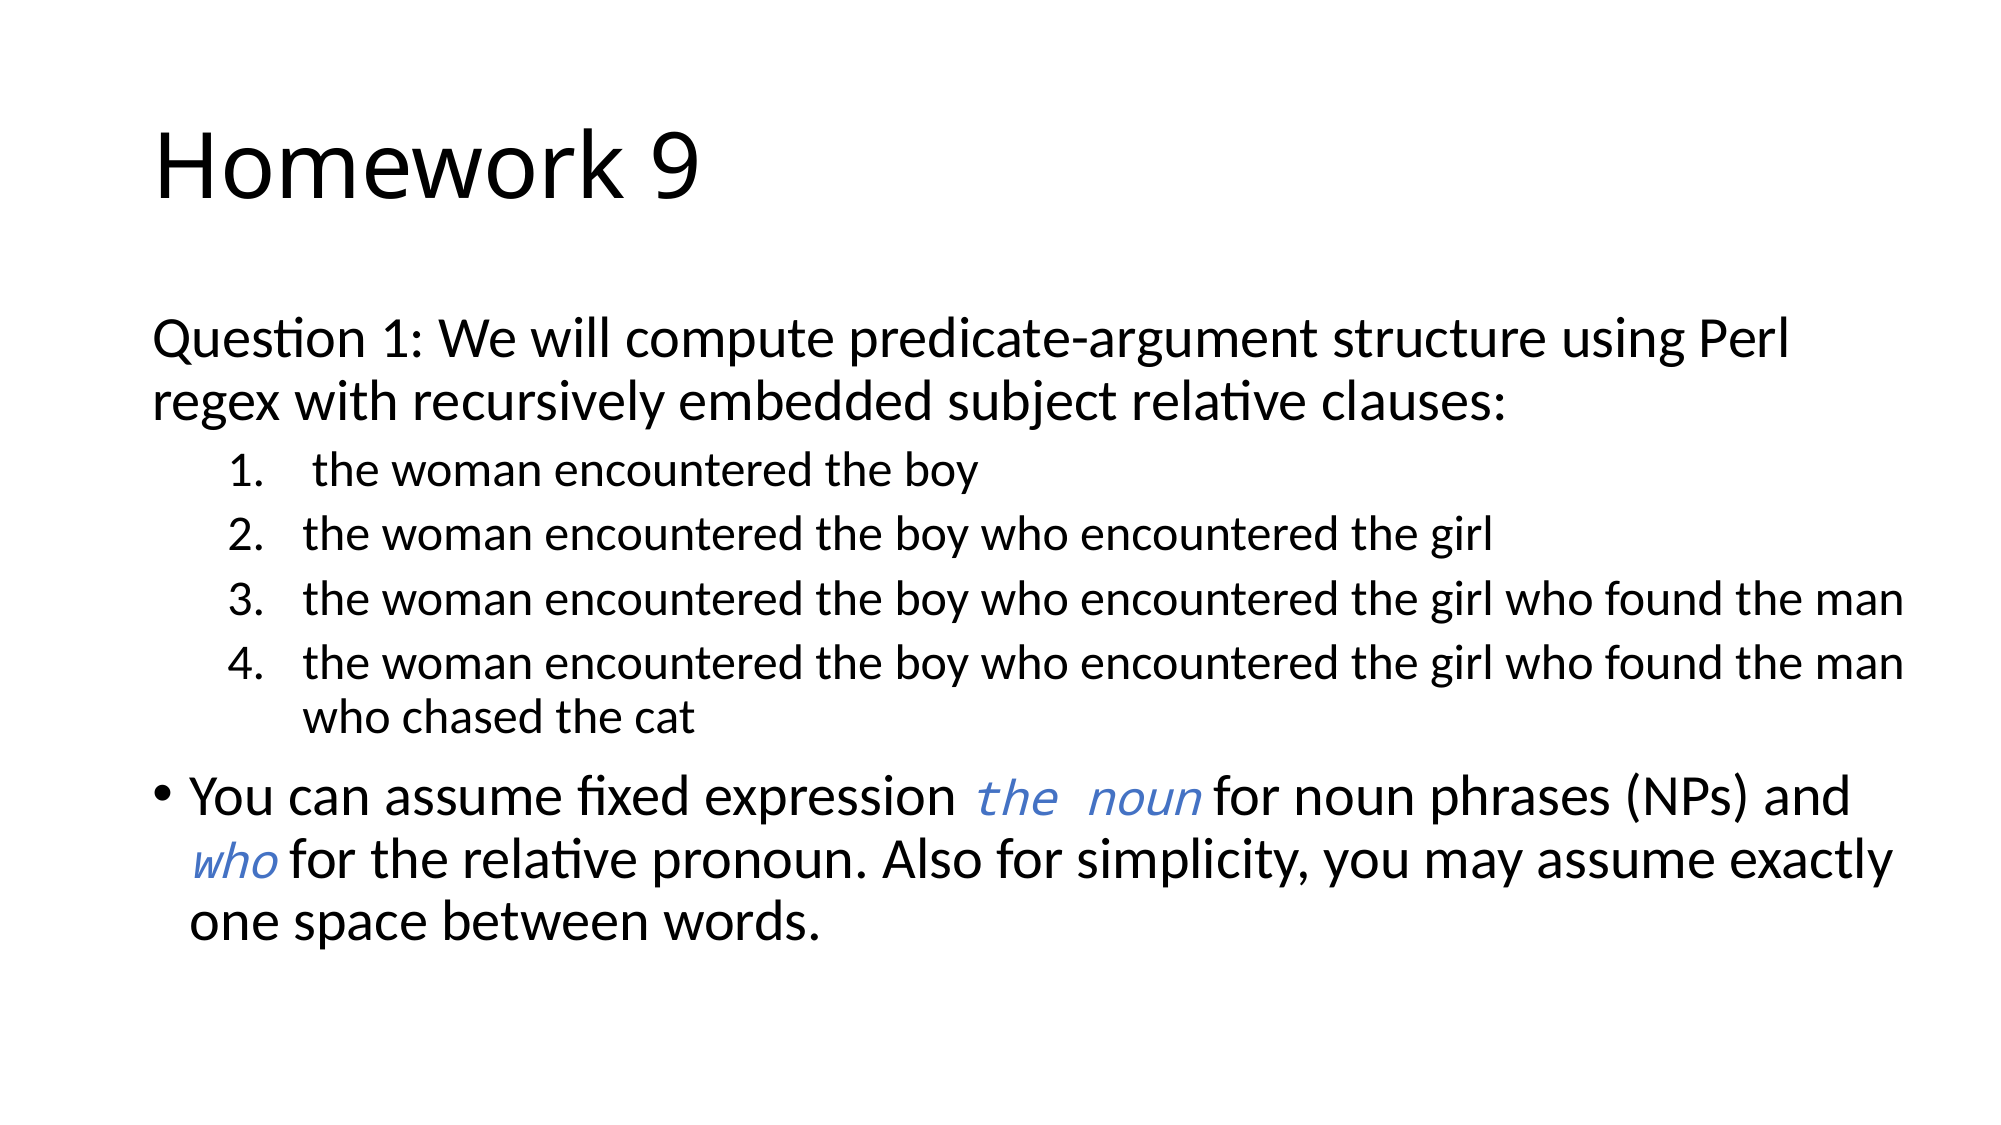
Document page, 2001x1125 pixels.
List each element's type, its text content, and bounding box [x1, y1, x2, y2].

title Homework 9 [137, 59, 1863, 278]
list Question 1: We will compute predicate-argument structure using Perl regex with recursively embedded subject relative clauses: the woman encountered the boy the woman encountered the boy who encountered the girl the woman encountered the boy who encountered the girl who found the man the woman encountered the boy who encountered the girl who found the man who chased the cat You can assume fixed expression the noun for noun phrases (NPs) and who for the relative pronoun. Also for simplicity, you may assume exactly one space between words. [137, 299, 1936, 1014]
